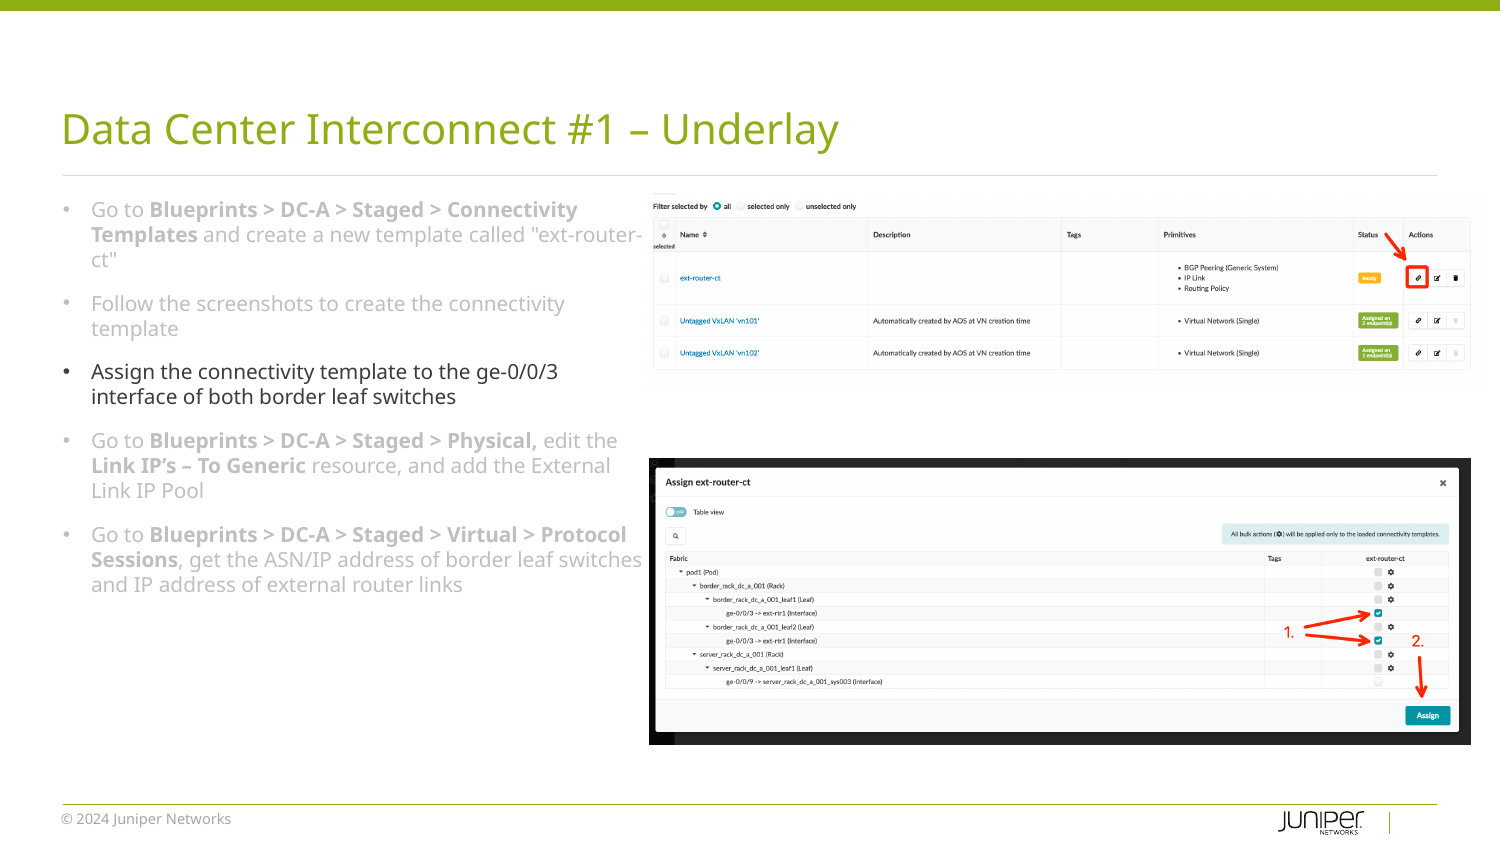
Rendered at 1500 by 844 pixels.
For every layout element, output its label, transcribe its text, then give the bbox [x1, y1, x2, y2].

list Go to Blueprints > DC-A > Staged > Connectivity Templates and create a new template called "ext-router-ct" Follow the screenshots to create the connectivity template Assign the connectivity template to the ge-0/0/3 interface of both border leaf switches Go to Blueprints > DC-A > Staged > Physical, edit the Link IP’s – To Generic resource, and add the External Link IP Pool Go to Blueprints > DC-A > Staged > Virtual > Protocol Sessions, get the ASN/IP address of border leaf switches and IP address of external router links [62, 196, 644, 772]
picture [643, 193, 1484, 390]
title Data Center Interconnect #1 – Underlay [60, 48, 1446, 154]
picture [649, 458, 1471, 745]
